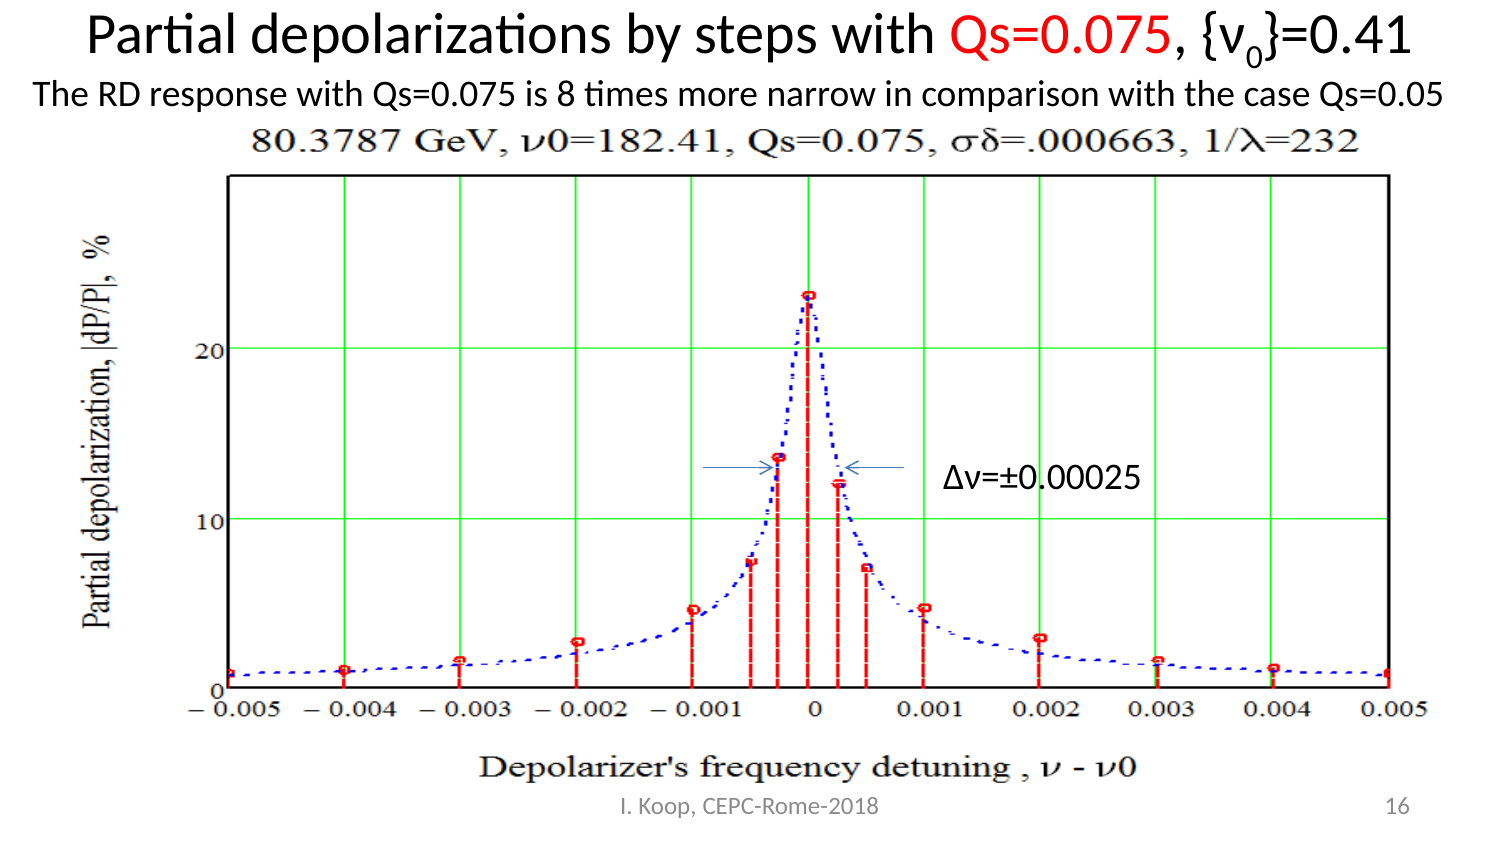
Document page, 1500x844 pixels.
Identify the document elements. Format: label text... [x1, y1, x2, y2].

text_box The RD response with Qs=0.075 is 8 times more narrow in comparison with the case Qs=0.05 [17, 61, 1483, 121]
picture [76, 122, 1436, 789]
footer I. Koop, CEPC-Rome-2018 [512, 797, 988, 827]
slide_number 16 [1074, 797, 1425, 827]
title Partial depolarizations by steps with Qs=0.075, {ν0}=0.41 [0, 1, 1500, 69]
